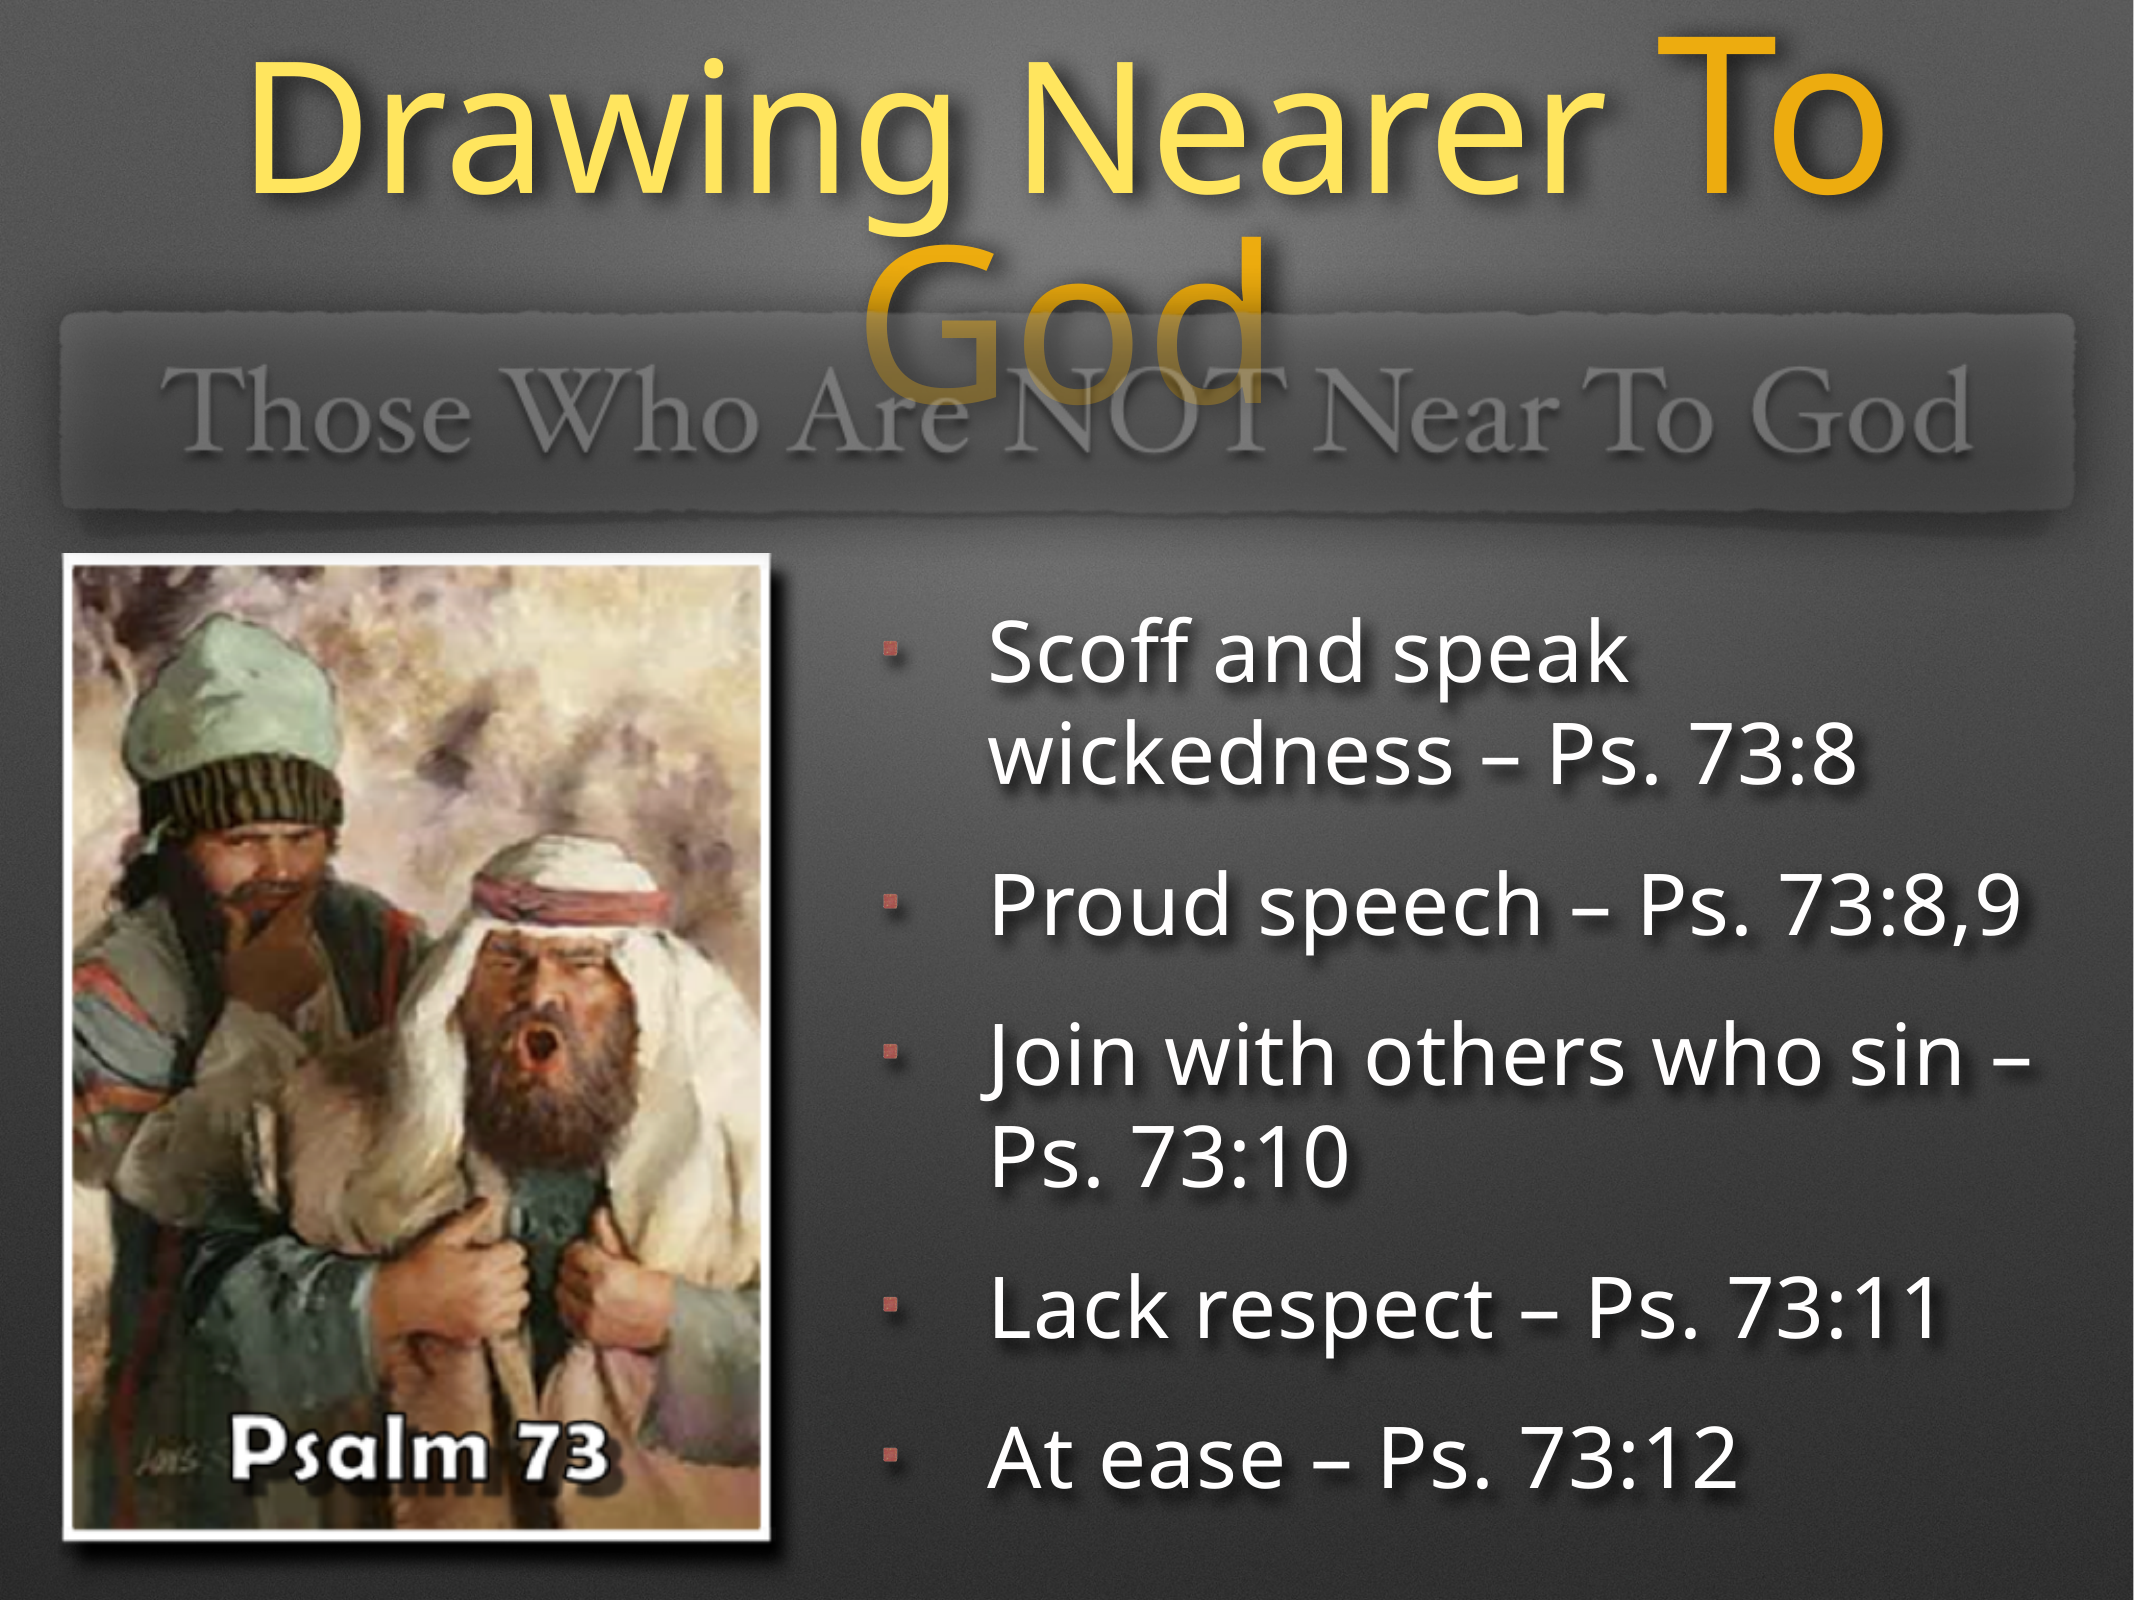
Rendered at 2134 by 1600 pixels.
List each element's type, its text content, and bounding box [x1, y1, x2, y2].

text_box Scoff and speak wickedness – Ps. 73:8 Proud speech – Ps. 73:8,9 Join with others who sin – Ps. 73:10 Lack respect – Ps. 73:11 At ease – Ps. 73:12 [873, 588, 2068, 1515]
text_box Drawing Nearer To God [32, 15, 2101, 212]
picture [0, 0, 2134, 1600]
